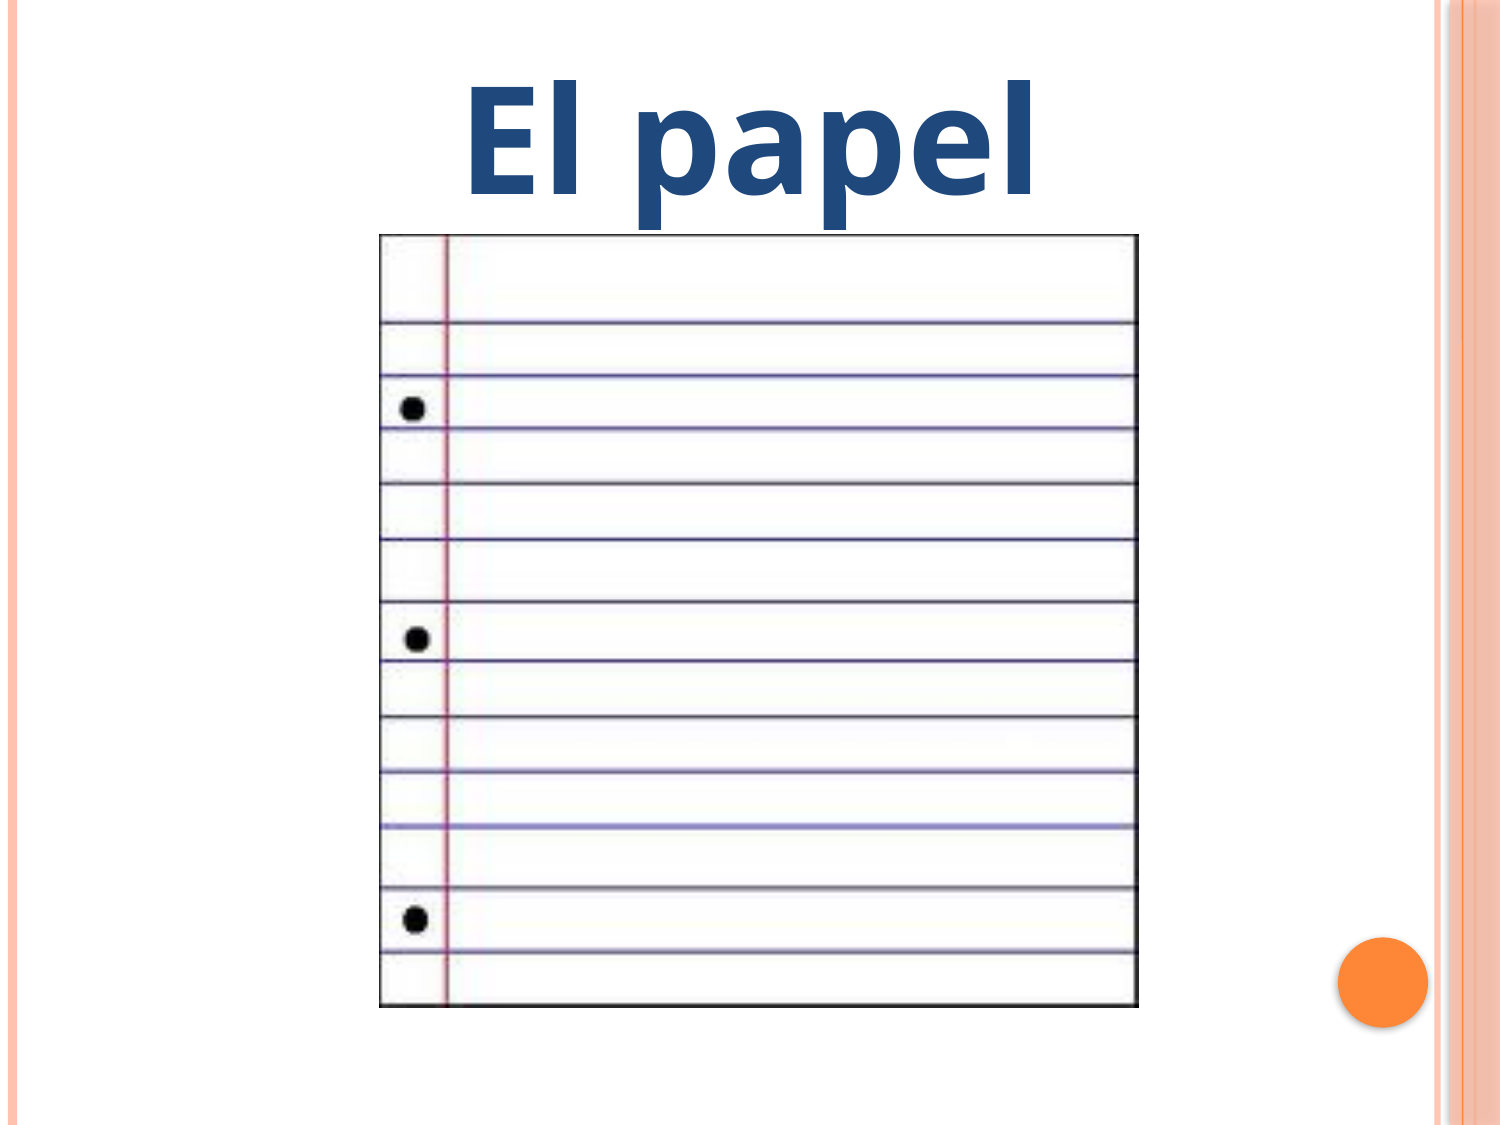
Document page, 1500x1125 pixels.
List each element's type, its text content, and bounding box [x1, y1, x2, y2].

picture [378, 233, 1139, 1009]
text_box El papel [49, 37, 1453, 233]
